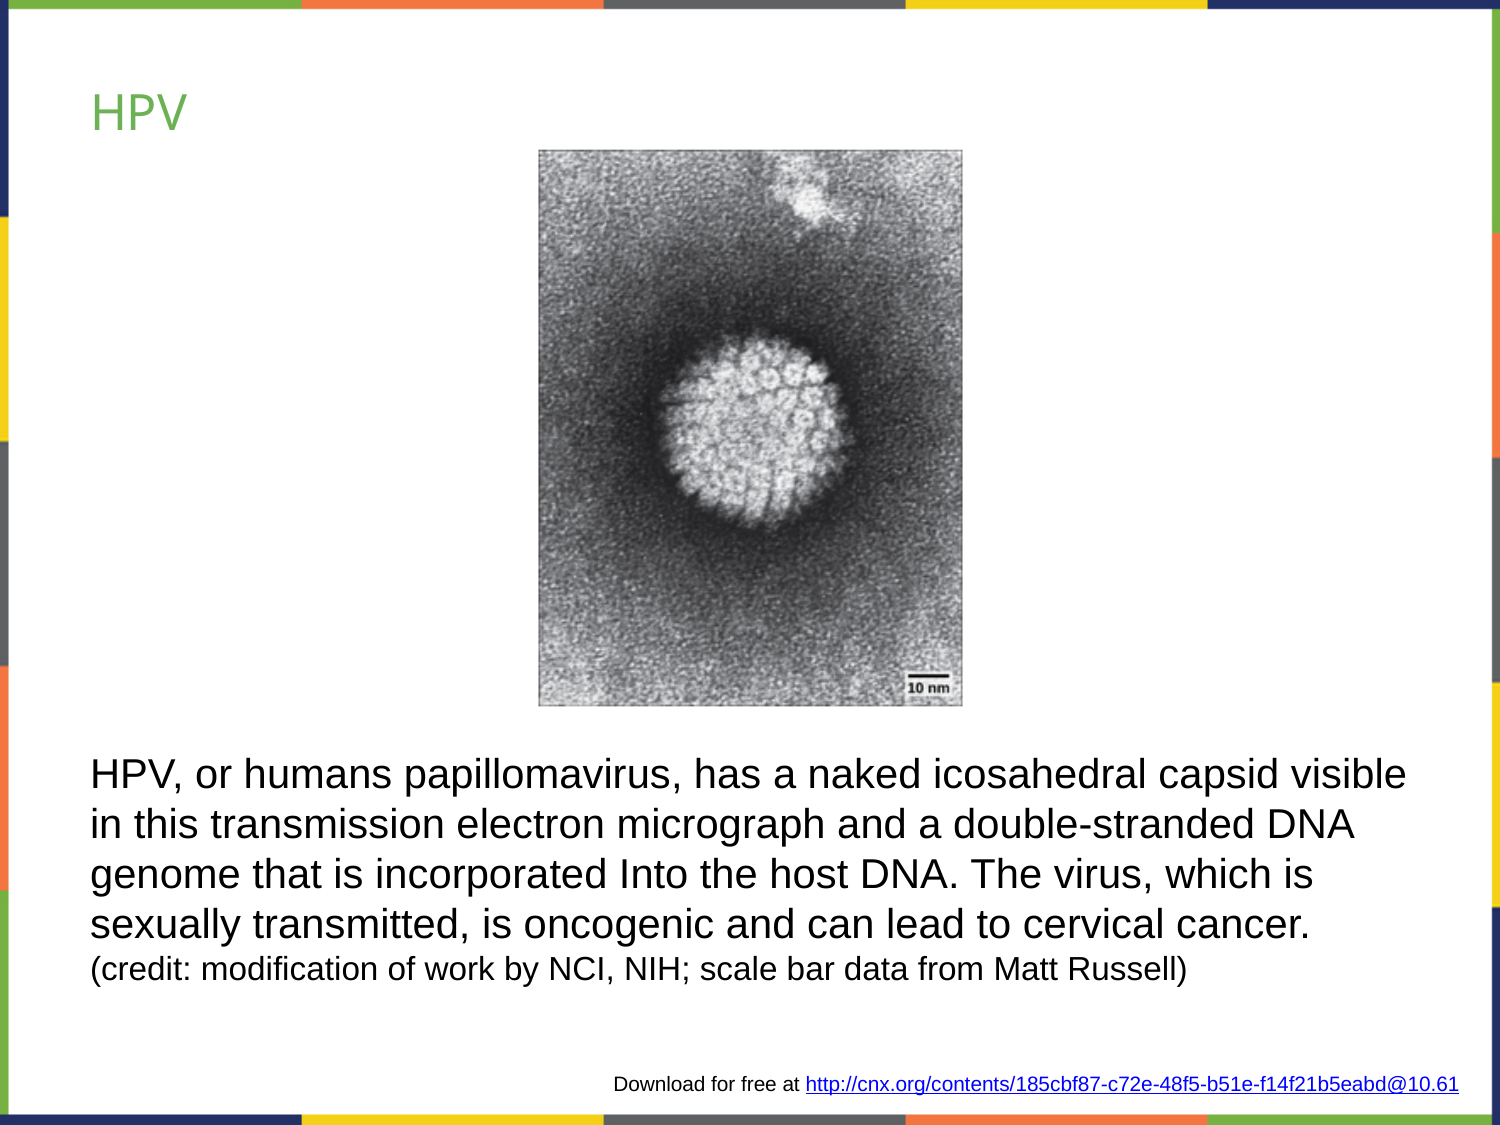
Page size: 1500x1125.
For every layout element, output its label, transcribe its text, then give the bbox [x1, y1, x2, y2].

text_box HPV, or humans papillomavirus, has a naked icosahedral capsid visible in this transmission electron micrograph and a double-stranded DNA genome that is incorporated Into the host DNA. The virus, which is sexually transmitted, is oncogenic and can lead to cervical cancer. (credit: modification of work by NCI, NIH; scale bar data from Matt Russell) [74, 739, 1443, 997]
picture [0, 0, 1500, 1125]
title HPV [75, 39, 1398, 148]
text_box Download for free at http://cnx.org/contents/185cbf87-c72e-48f5-b51e-f14f21b5eabd@10.61 [585, 1063, 1475, 1104]
